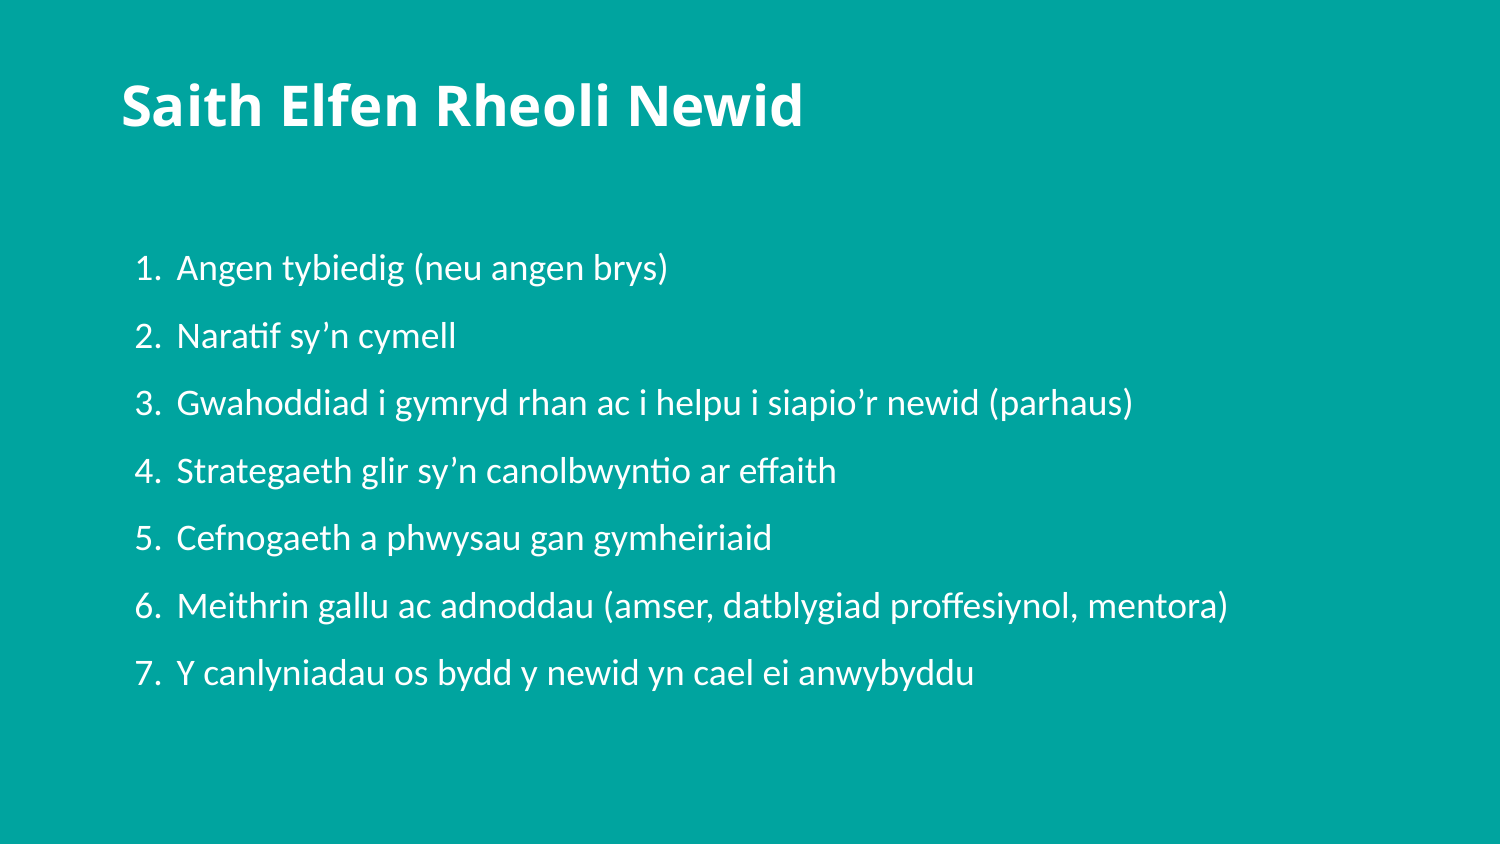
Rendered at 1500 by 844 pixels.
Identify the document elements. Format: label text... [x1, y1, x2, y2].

list Saith Elfen Rheoli Newid [97, 72, 1082, 203]
text_box Angen tybiedig (neu angen brys) Naratif sy’n cymell Gwahoddiad i gymryd rhan ac i helpu i siapio’r newid (parhaus) Strategaeth glir sy’n canolbwyntio ar effaith Cefnogaeth a phwysau gan gymheiriaid Meithrin gallu ac adnoddau (amser, datblygiad proffesiynol, mentora) Y canlyniadau os bydd y newid yn cael ei anwybyddu [123, 215, 1377, 699]
